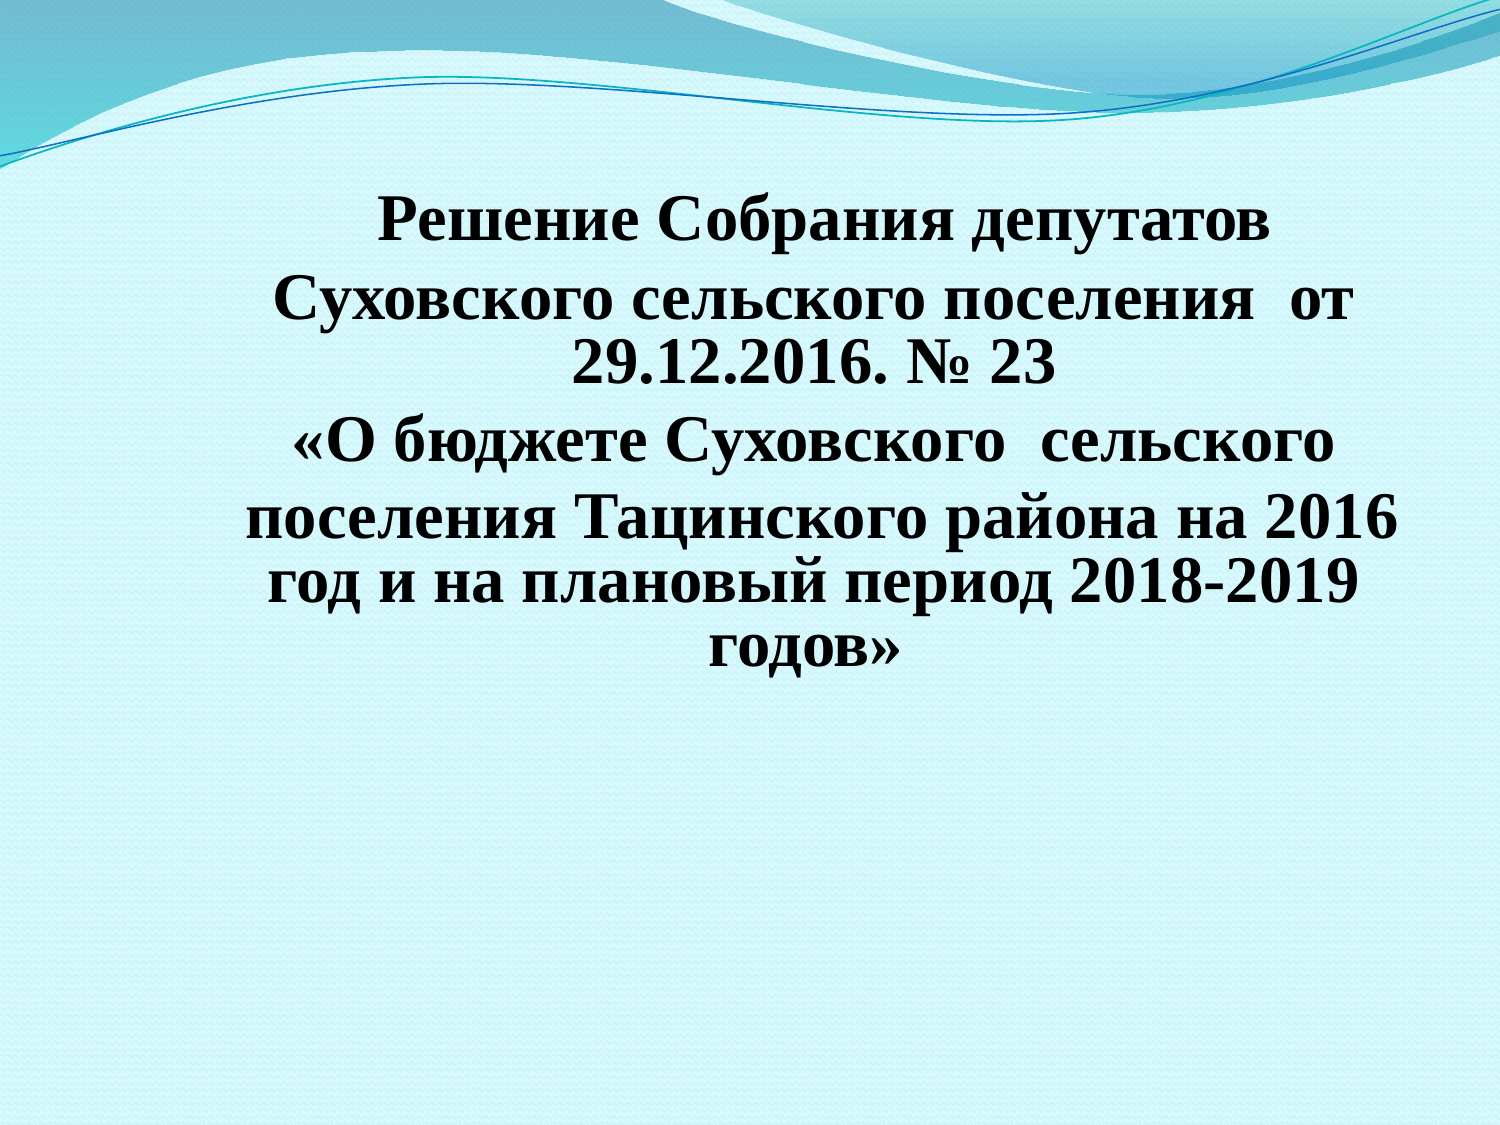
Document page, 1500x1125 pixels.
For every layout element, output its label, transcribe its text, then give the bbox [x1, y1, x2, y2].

subtitle Решение Собрания депутатов Суховского сельского поселения от 29.12.2016. № 23 «О бюджете Суховского сельского поселения Тацинского района на 2016 год и на плановый период 2018-2019 годов» [187, 175, 1442, 895]
